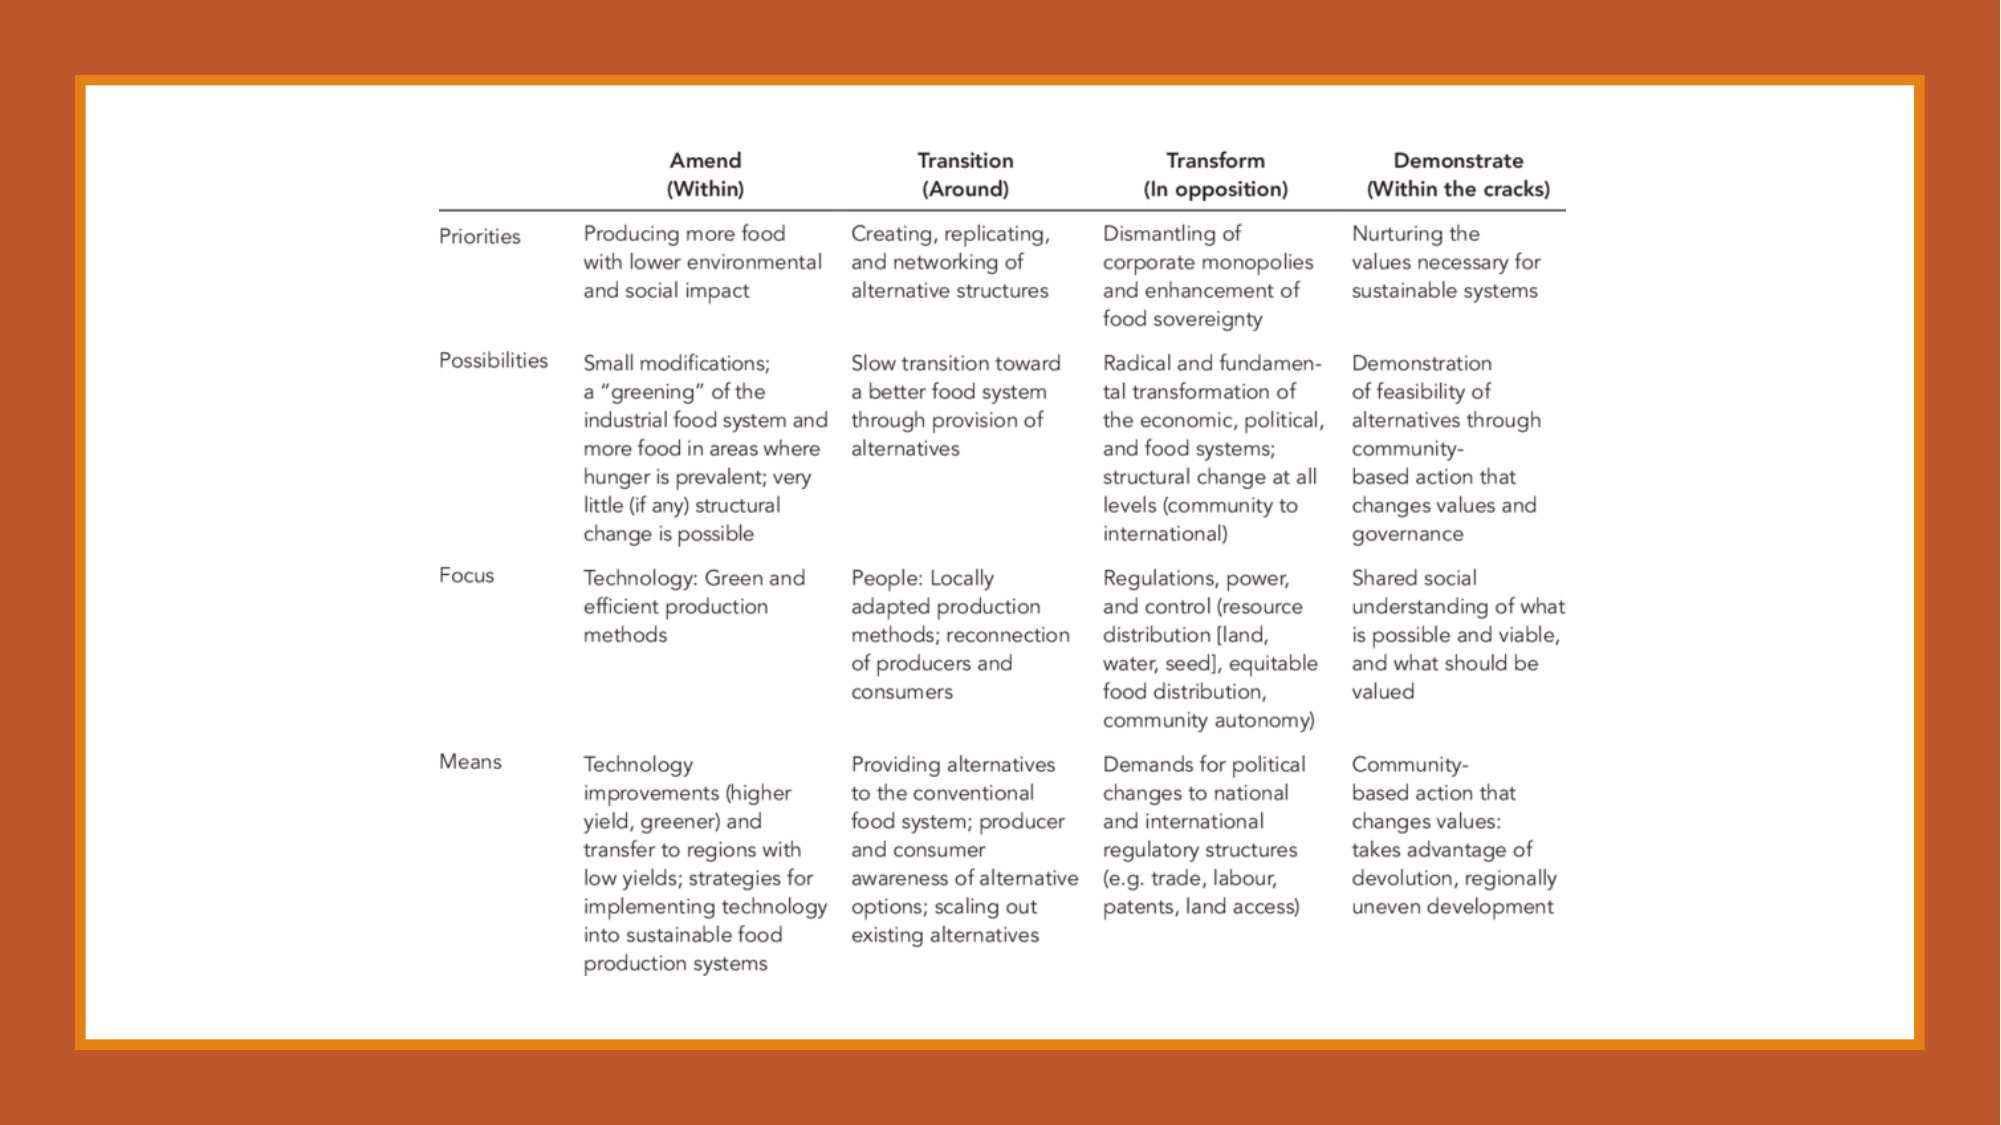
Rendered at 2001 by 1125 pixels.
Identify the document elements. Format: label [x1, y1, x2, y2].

text_box [74, 74, 1926, 1051]
text_box [84, 84, 1916, 1041]
list [439, 148, 1567, 976]
text_box [0, 0, 2000, 1125]
